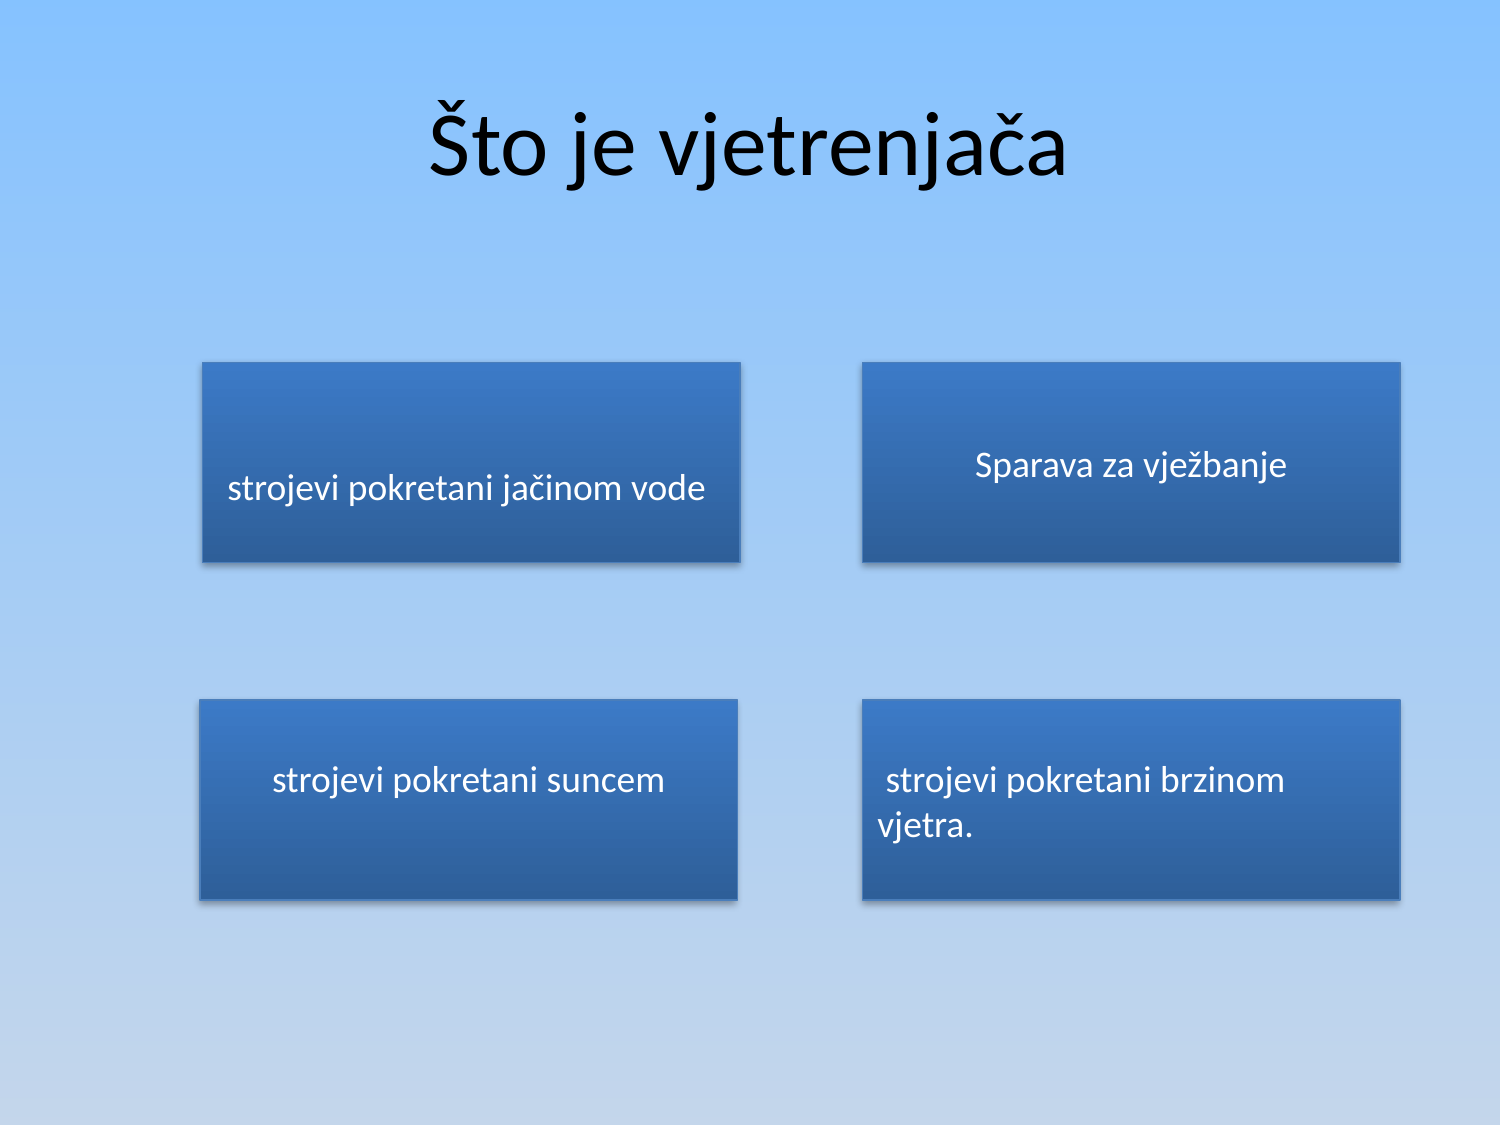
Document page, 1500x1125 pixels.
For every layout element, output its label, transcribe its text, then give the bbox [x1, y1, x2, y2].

title Što je vjetrenjača [75, 45, 1425, 233]
text_box strojevi pokretani jačinom vode [202, 362, 741, 563]
text_box strojevi pokretani brzinom vjetra. [862, 699, 1401, 901]
text_box strojevi pokretani suncem [199, 699, 738, 901]
text_box Sparava za vježbanje [862, 362, 1401, 563]
